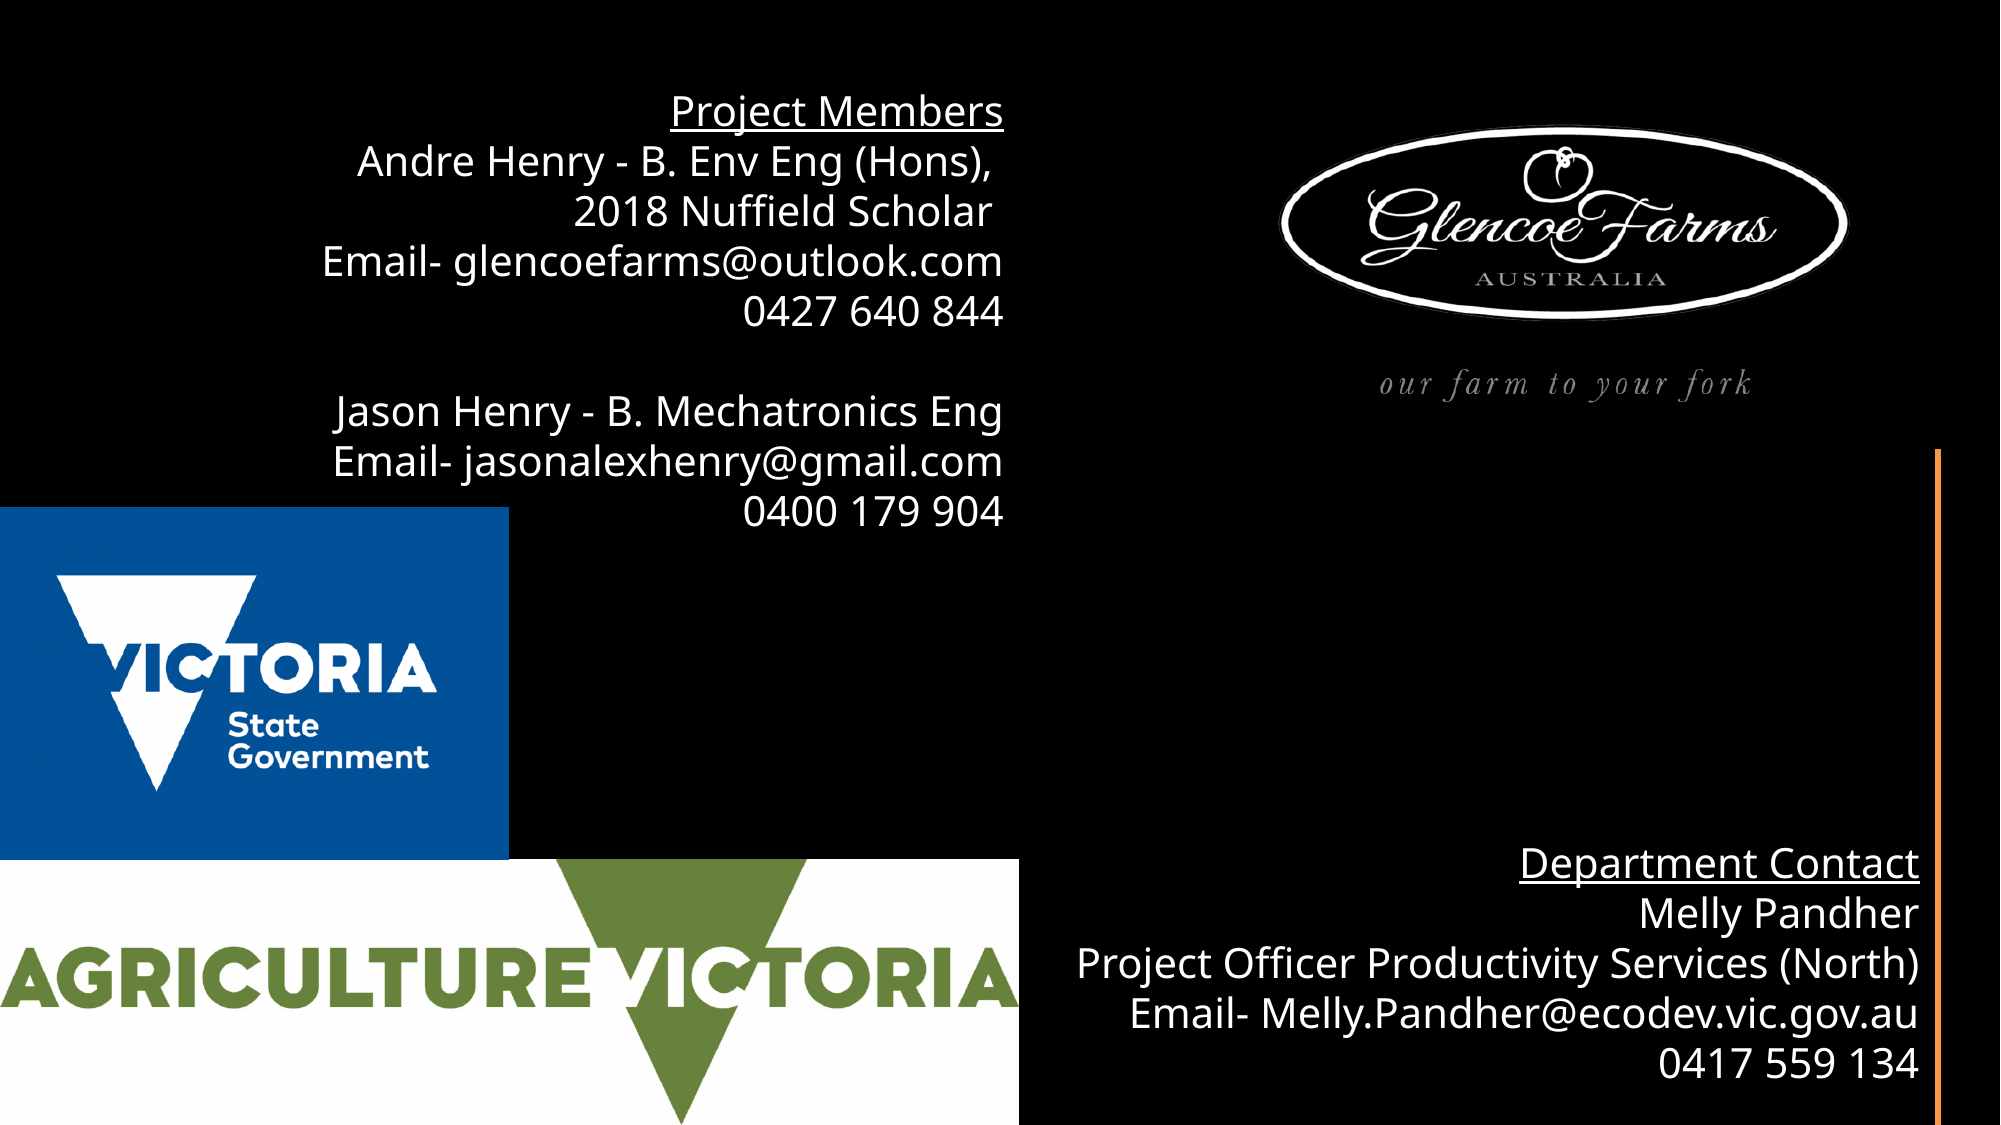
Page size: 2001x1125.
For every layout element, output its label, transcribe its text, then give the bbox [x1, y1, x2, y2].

text_box Project Members Andre Henry - B. Env Eng (Hons), 2018 Nuffield Scholar Email- glencoefarms@outlook.com 0427 640 844 Jason Henry - B. Mechatronics Eng Email- jasonalexhenry@gmail.com 0400 179 904 [2, 77, 1019, 587]
picture [0, 507, 1019, 1125]
picture [1191, 74, 1935, 450]
text_box Department Contact Melly Pandher Project Officer Productivity Services (North) Email- Melly.Pandher@ecodev.vic.gov.au 0417 559 134 [918, 828, 1933, 1094]
